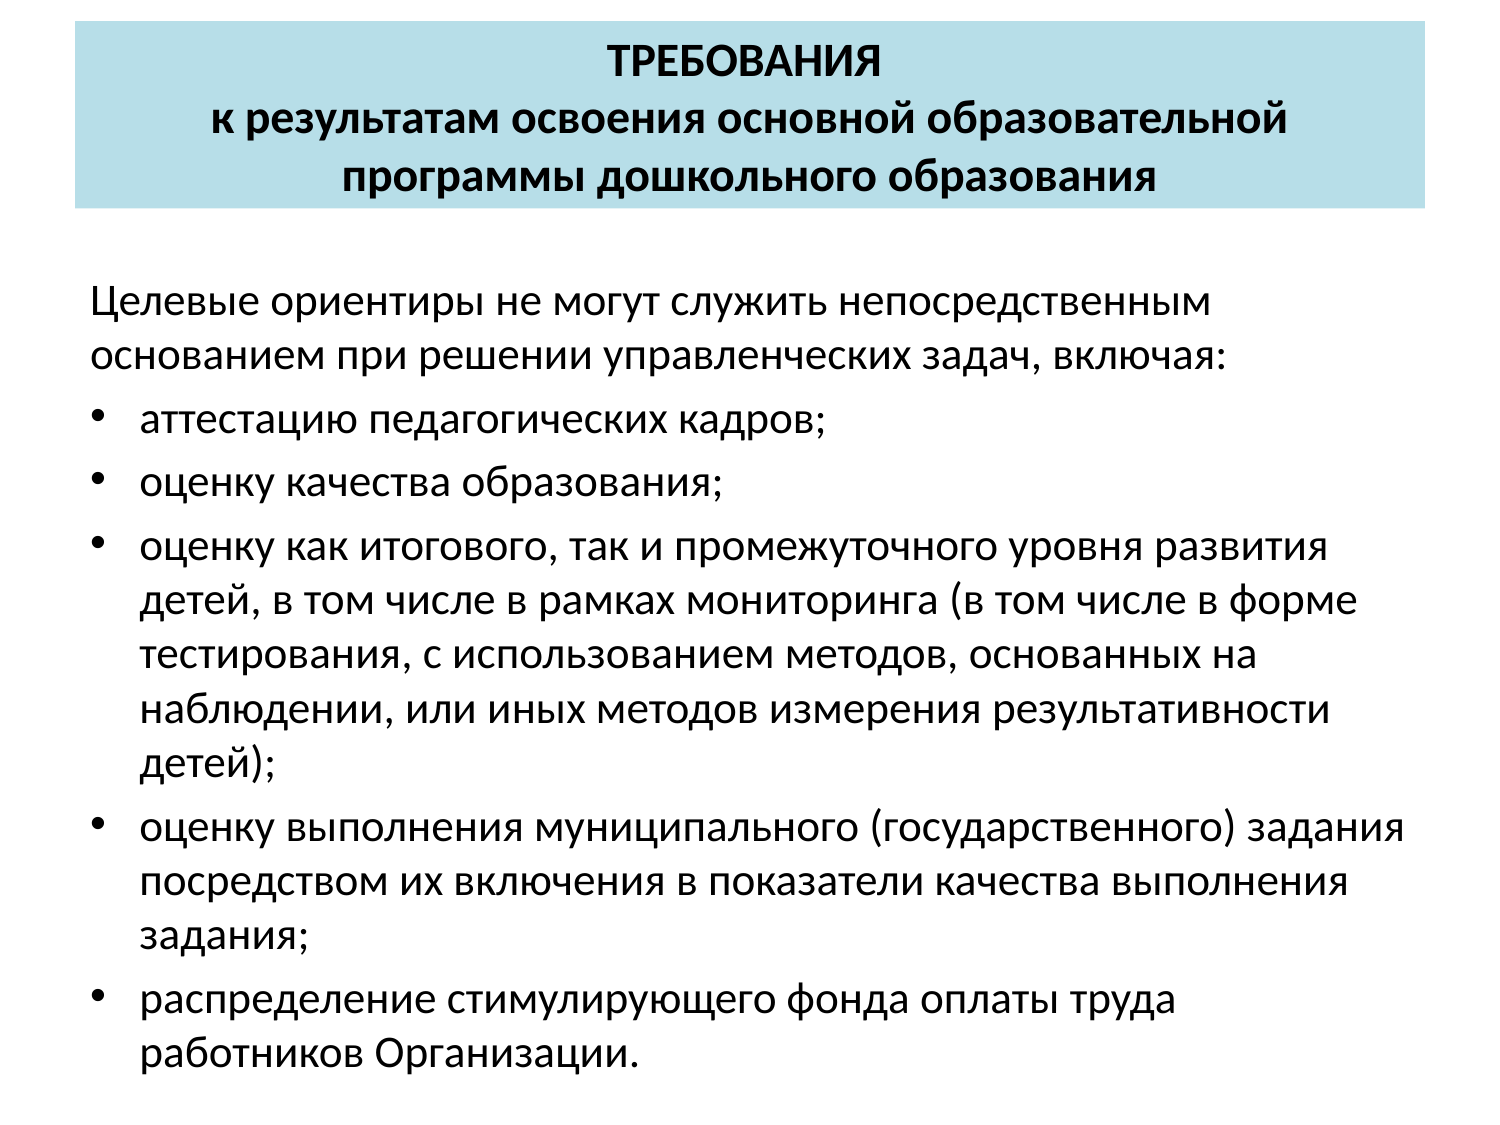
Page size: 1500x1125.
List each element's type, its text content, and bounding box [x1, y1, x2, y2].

title ТРЕБОВАНИЯ к результатам освоения основной образовательной программы дошкольного образования [75, 21, 1425, 209]
list Целевые ориентиры не могут служить непосредственным основанием при решении управленческих задач, включая: аттестацию педагогических кадров; оценку качества образования; оценку как итогового, так и промежуточного уровня развития детей, в том числе в рамках мониторинга (в том числе в форме тестирования, с использованием методов, основанных на наблюдении, или иных методов измерения результативности детей); оценку выполнения муниципального (государственного) задания посредством их включения в показатели качества выполнения задания; распределение стимулирующего фонда оплаты труда работников Организации. [75, 262, 1425, 1090]
